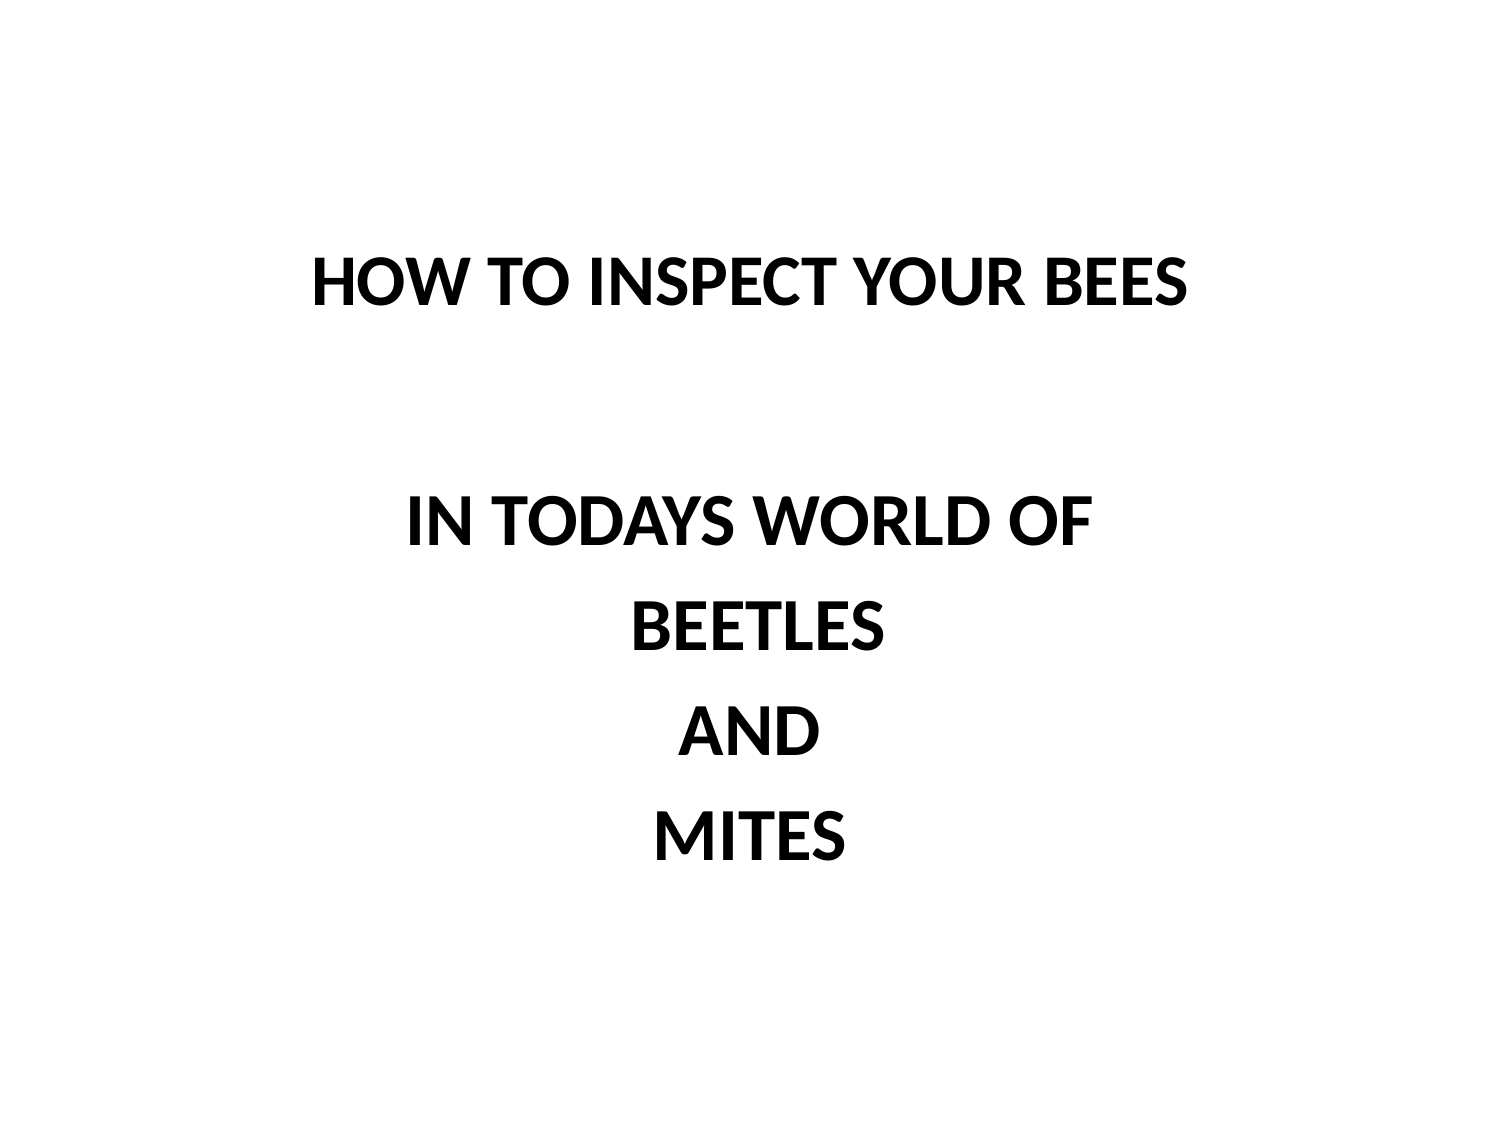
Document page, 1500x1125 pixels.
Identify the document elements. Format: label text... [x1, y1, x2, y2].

subtitle IN TODAYS WORLD OF BEETLES AND MITES [225, 462, 1275, 925]
title HOW TO INSPECT YOUR BEES [112, 149, 1388, 475]
